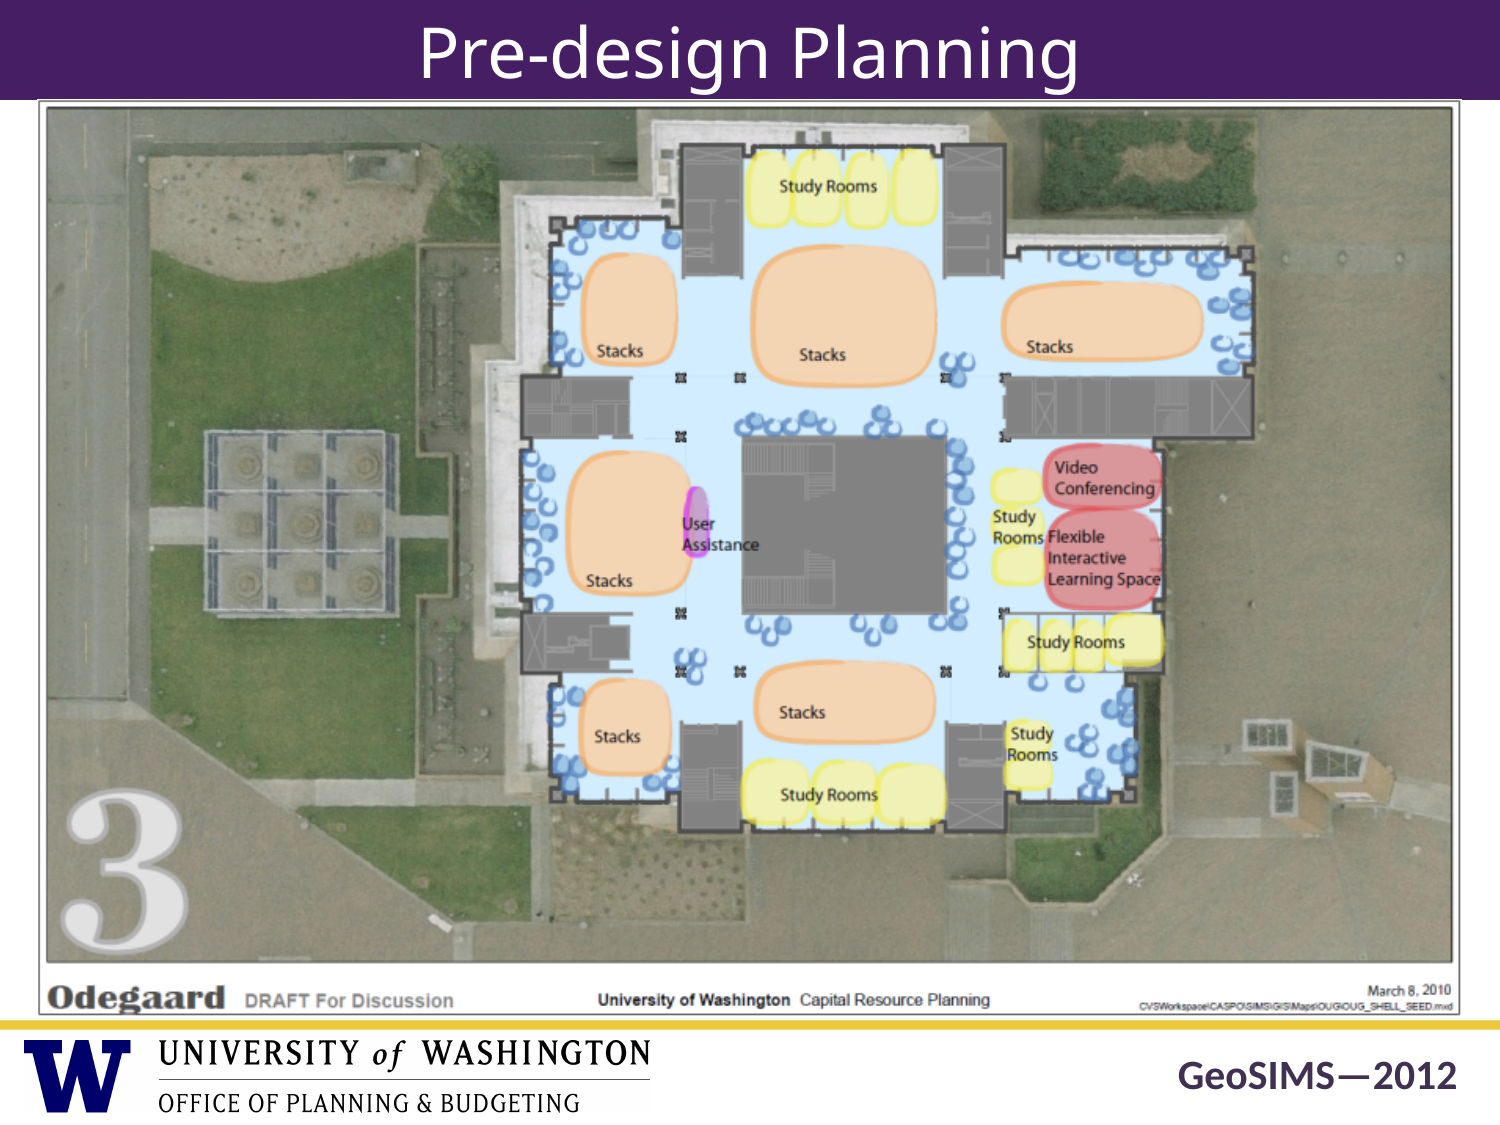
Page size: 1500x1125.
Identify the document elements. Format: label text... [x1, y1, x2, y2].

picture [24, 1040, 650, 1113]
title Pre-design Planning [0, 0, 1500, 100]
picture [37, 99, 1462, 1018]
